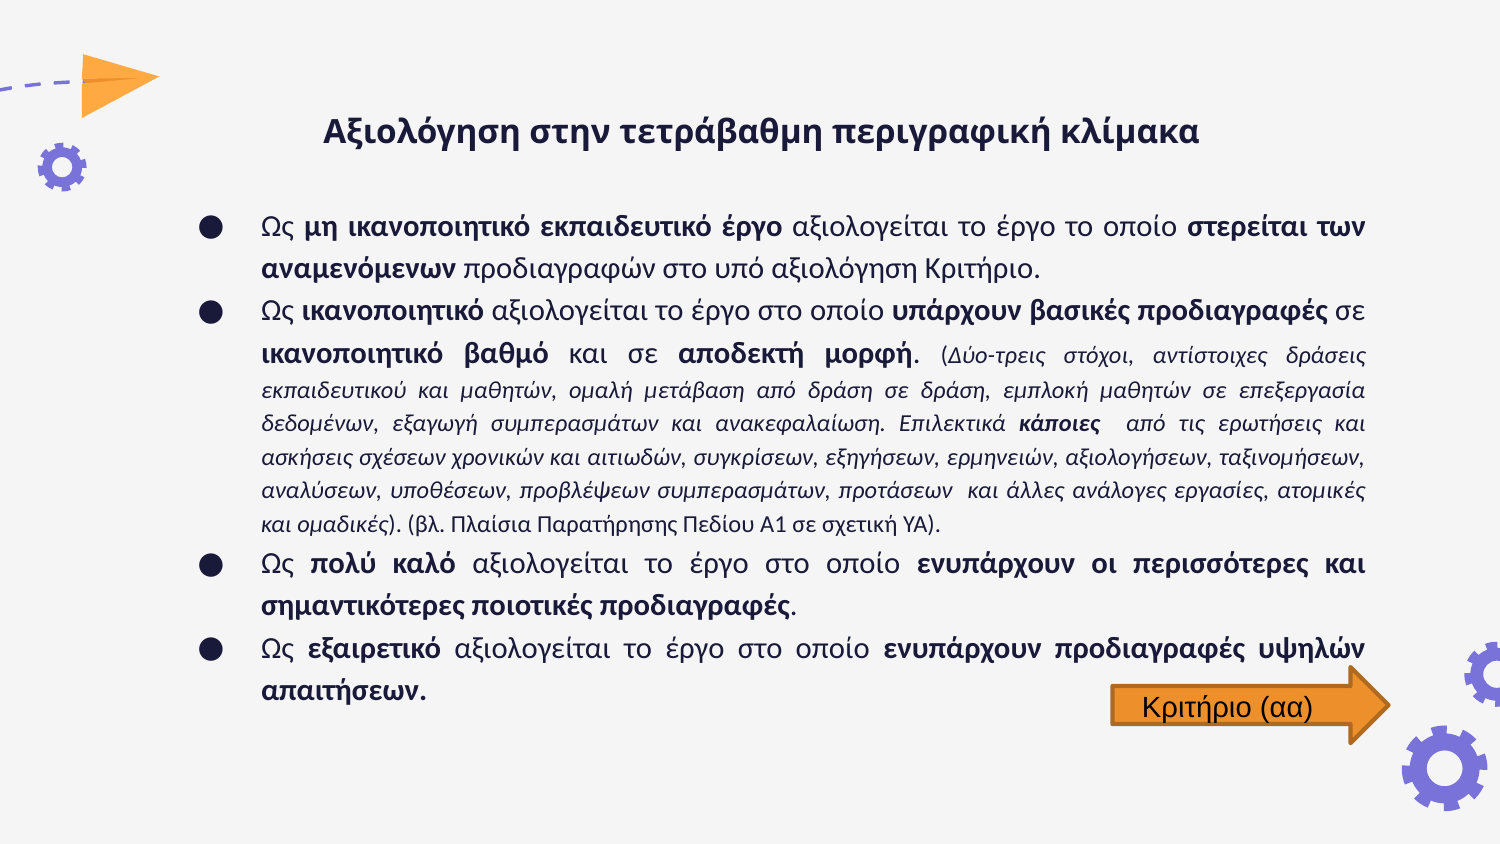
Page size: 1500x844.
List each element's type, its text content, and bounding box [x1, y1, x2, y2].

text_box [1110, 683, 1127, 727]
text_box [1348, 665, 1391, 746]
text_box Κριτήριο (αα) [1127, 680, 1364, 731]
list Ως μη ικανοποιητικό εκπαιδευτικό έργο αξιολογείται το έργο το οποίο στερείται των αναμενόμενων προδιαγραφών στο υπό αξιολόγηση Κριτήριο. Ως ικανοποιητικό αξιολογείται το έργο στο οποίο υπάρχουν βασικές προδιαγραφές σε ικανοποιητικό βαθμό και σε αποδεκτή μορφή. (Δύο-τρεις στόχοι, αντίστοιχες δράσεις εκπαιδευτικού και μαθητών, ομαλή μετάβαση από δράση σε δράση, εμπλοκή μαθητών σε επεξεργασία δεδομένων, εξαγωγή συμπερασμάτων και ανακεφαλαίωση. Επιλεκτικά κάποιες από τις ερωτήσεις και ασκήσεις σχέσεων χρονικών και αιτιωδών, συγκρίσεων, εξηγήσεων, ερμηνειών, αξιολογήσεων, ταξινομήσεων, αναλύσεων, υποθέσεων, προβλέψεων συμπερασμάτων, προτάσεων και άλλες ανάλογες εργασίες, ατομικές και ομαδικές). (βλ. Πλαίσια Παρατήρησης Πεδίου Α1 σε σχετική ΥΑ). Ως πολύ καλό αξιολογείται το έργο στο οποίο ενυπάρχουν οι περισσότερες και σημαντικότερες ποιοτικές προδιαγραφές. Ως εξαιρετικό αξιολογείται το έργο στο οποίο ενυπάρχουν προδιαγραφές υψηλών απαιτήσεων. [173, 184, 1381, 728]
title Αξιολόγηση στην τετράβαθμη περιγραφική κλίμακα [117, 89, 1407, 184]
